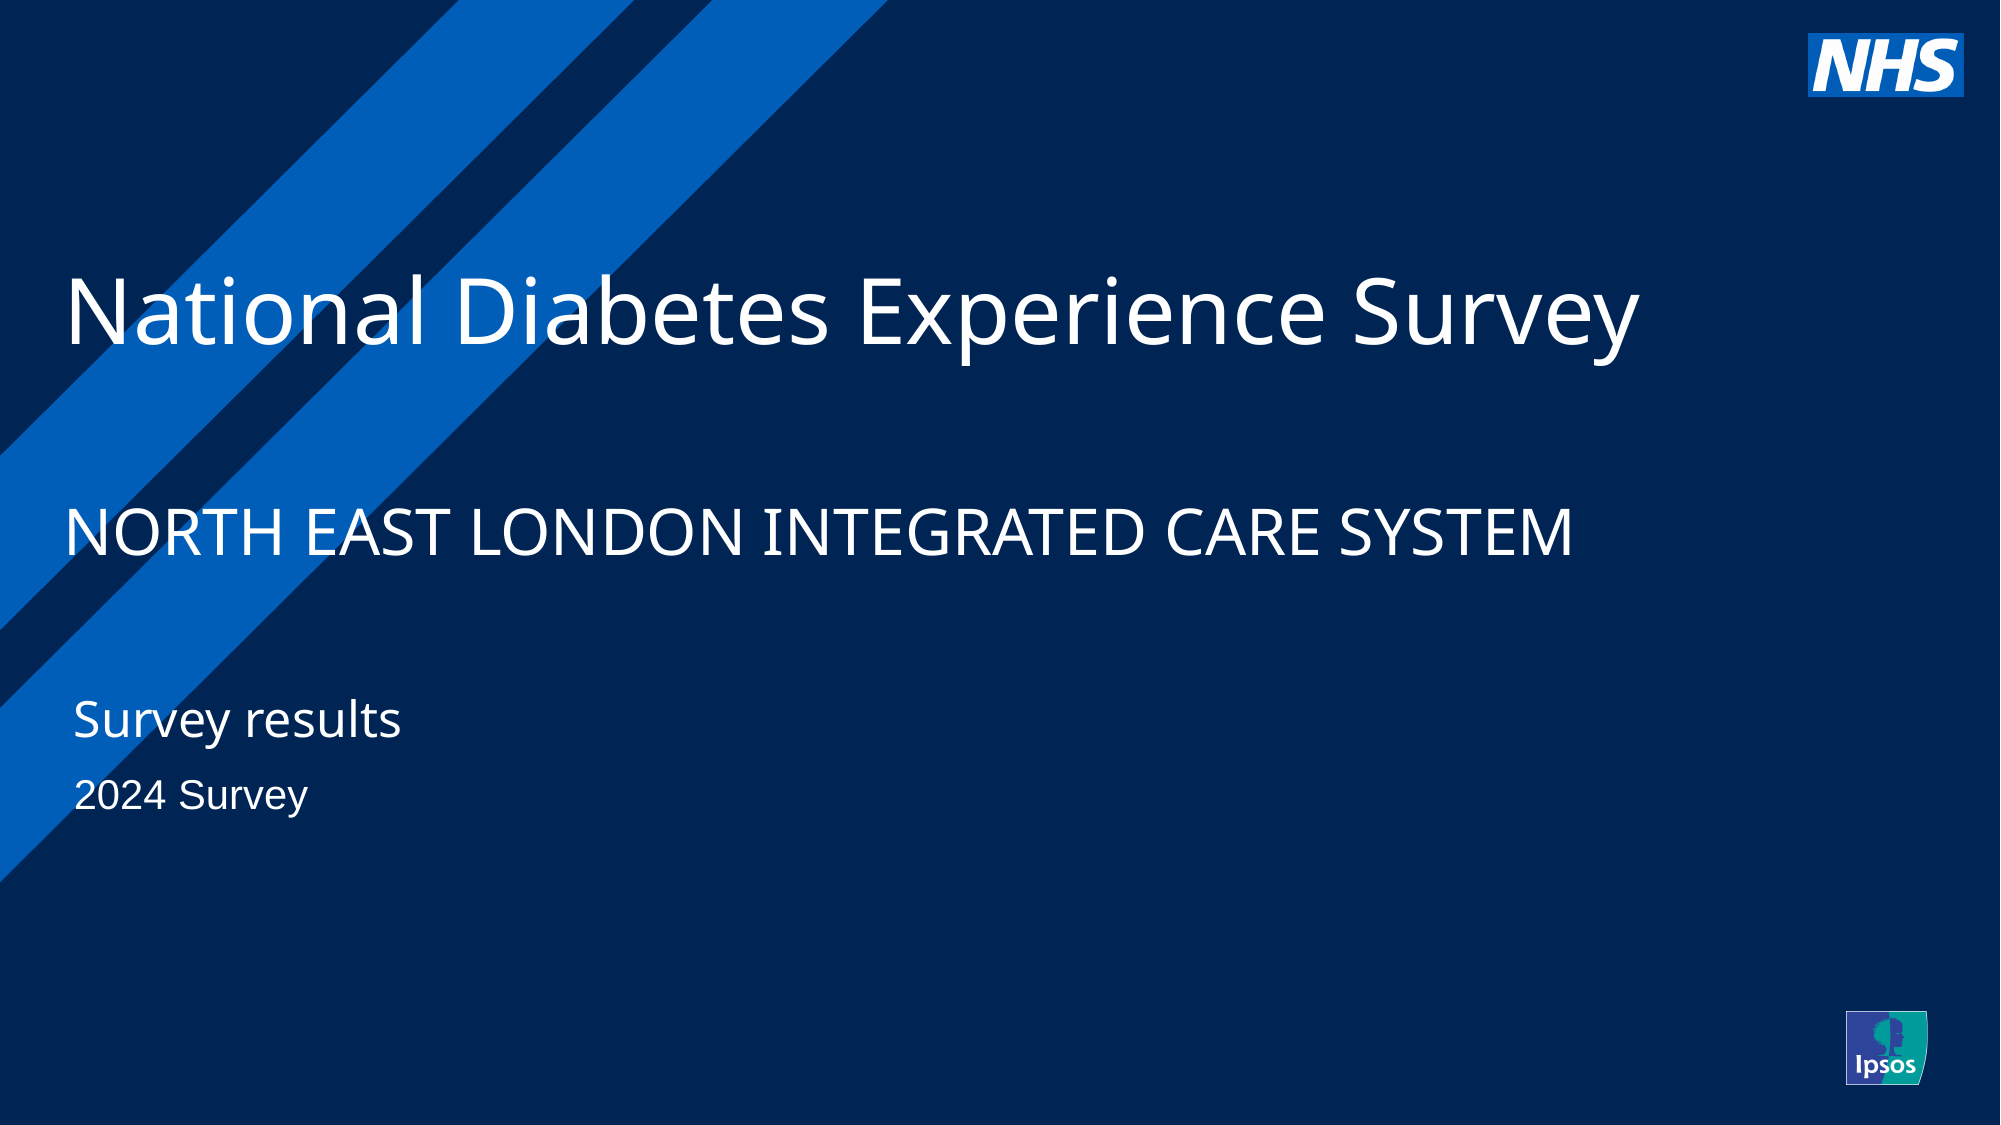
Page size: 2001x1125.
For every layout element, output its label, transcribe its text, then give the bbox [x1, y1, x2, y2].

picture [1846, 1011, 1928, 1085]
picture [1807, 33, 1964, 97]
title National Diabetes Experience Survey [48, 233, 1965, 393]
list 2024 Survey [73, 768, 310, 819]
subtitle Survey results [73, 687, 850, 748]
text_box NORTH EAST LONDON INTEGRATED CARE SYSTEM [48, 475, 1965, 635]
